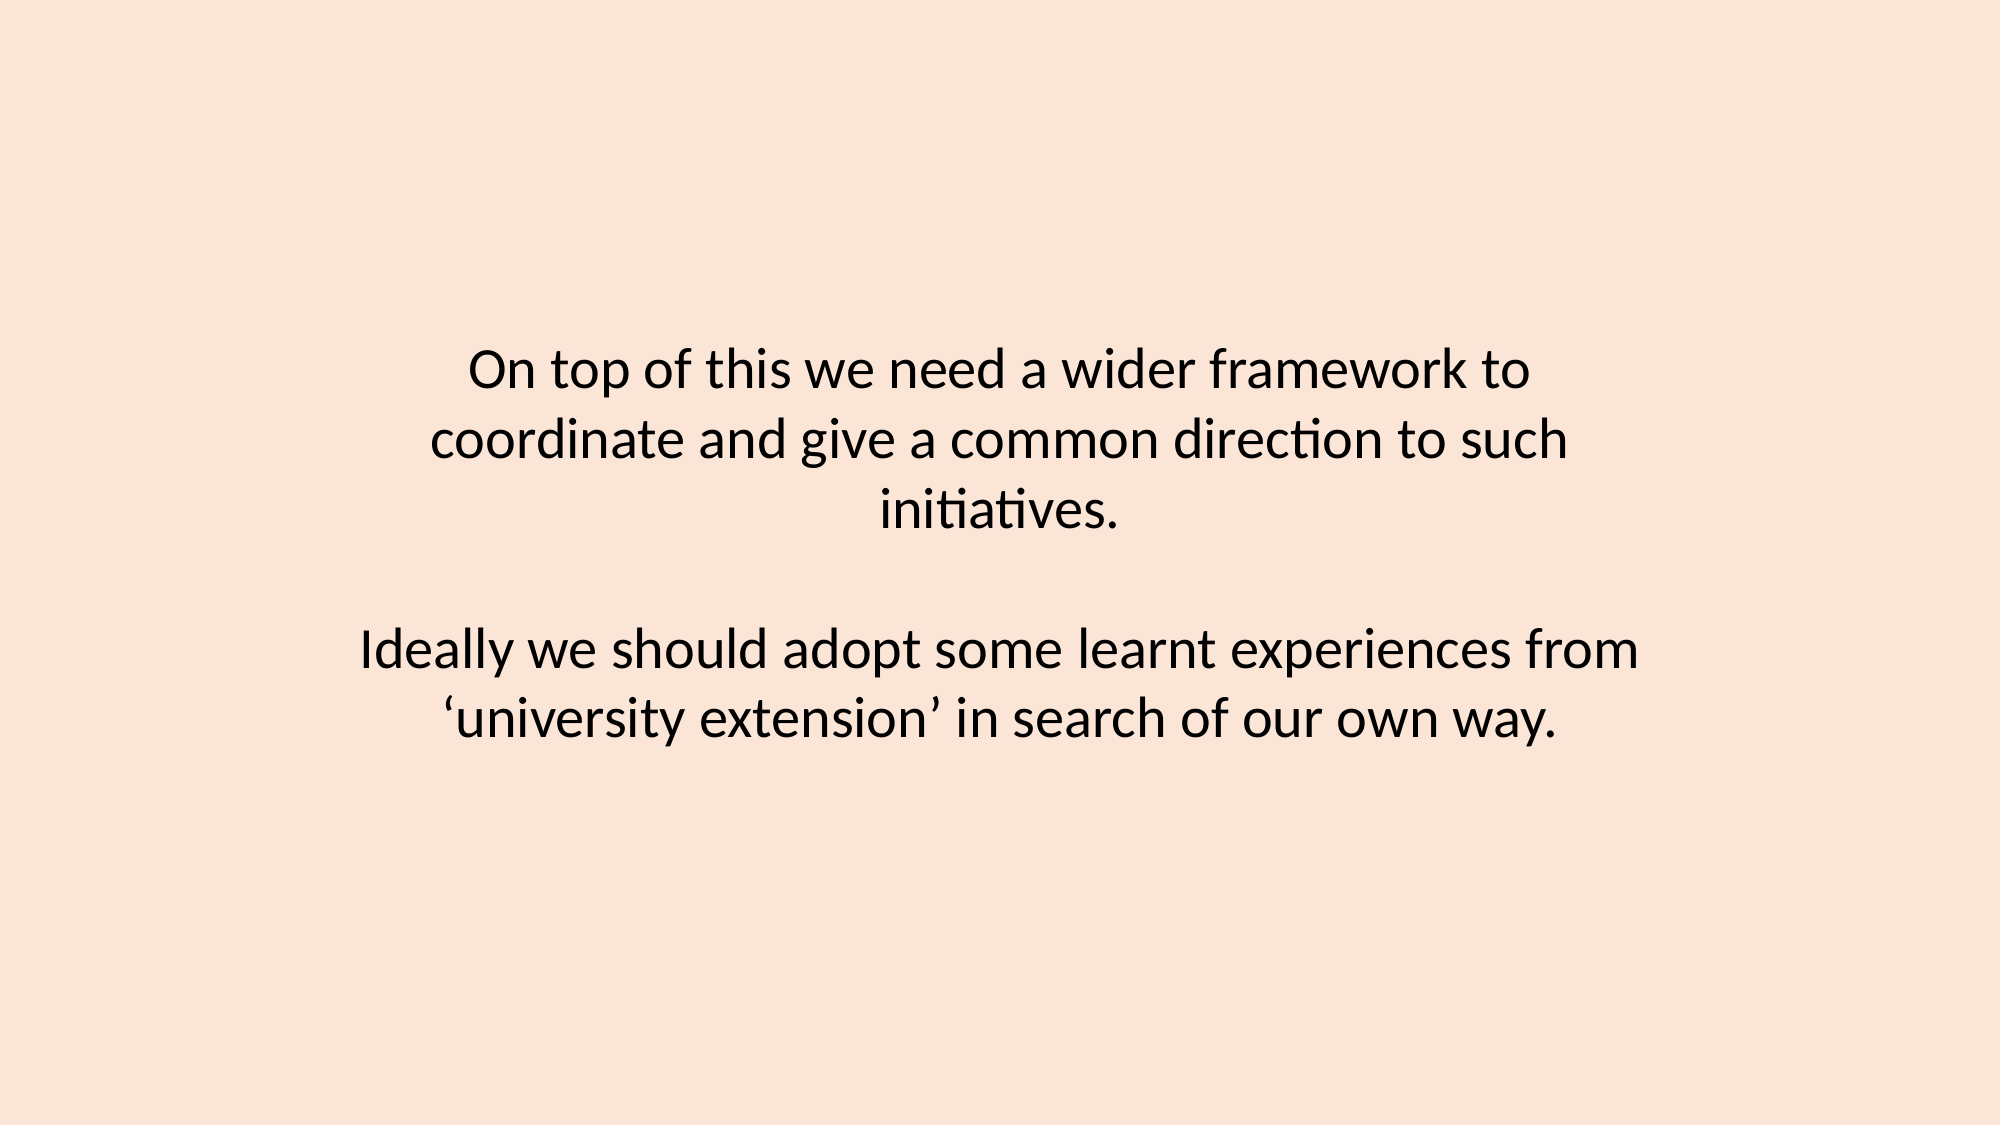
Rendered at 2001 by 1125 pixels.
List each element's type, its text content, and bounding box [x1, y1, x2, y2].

title On top of this we need a wider framework to coordinate and give a common direction to such initiatives. Ideally we should adopt some learnt experiences from ‘university extension’ in search of our own way. [324, 45, 1675, 1035]
